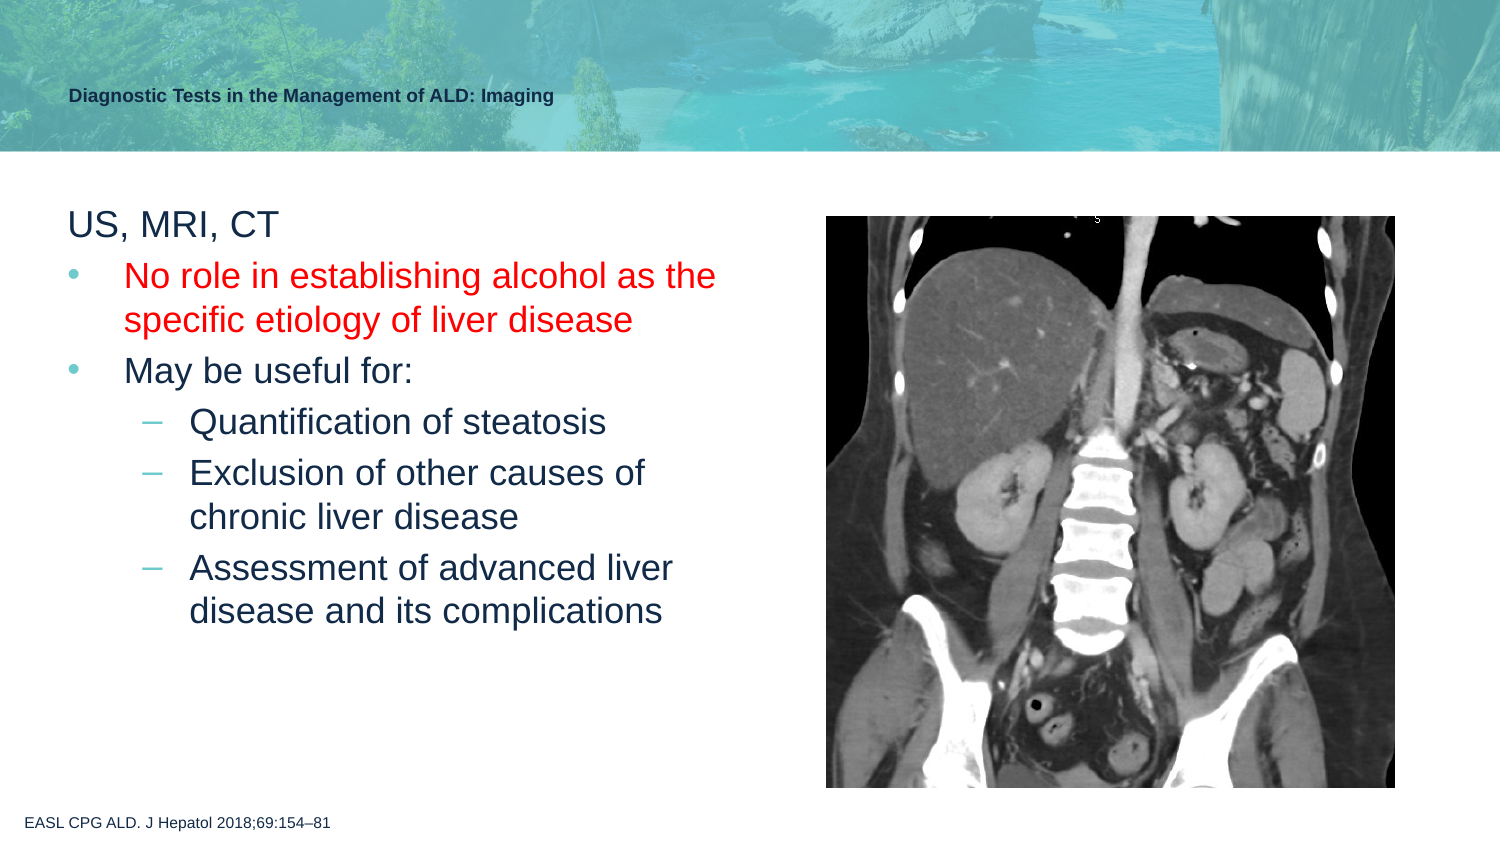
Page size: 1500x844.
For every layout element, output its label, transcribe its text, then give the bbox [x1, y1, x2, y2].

list US, MRI, CT No role in establishing alcohol as the specific etiology of liver disease May be useful for: Quantification of steatosis Exclusion of other causes of chronic liver disease Assessment of advanced liver disease and its complications [52, 192, 749, 734]
picture [0, 0, 1500, 844]
title Diagnostic Tests in the Management of ALD: Imaging [53, 75, 1427, 142]
list EASL CPG ALD. J Hepatol 2018;69:154–81 [0, 797, 1235, 844]
